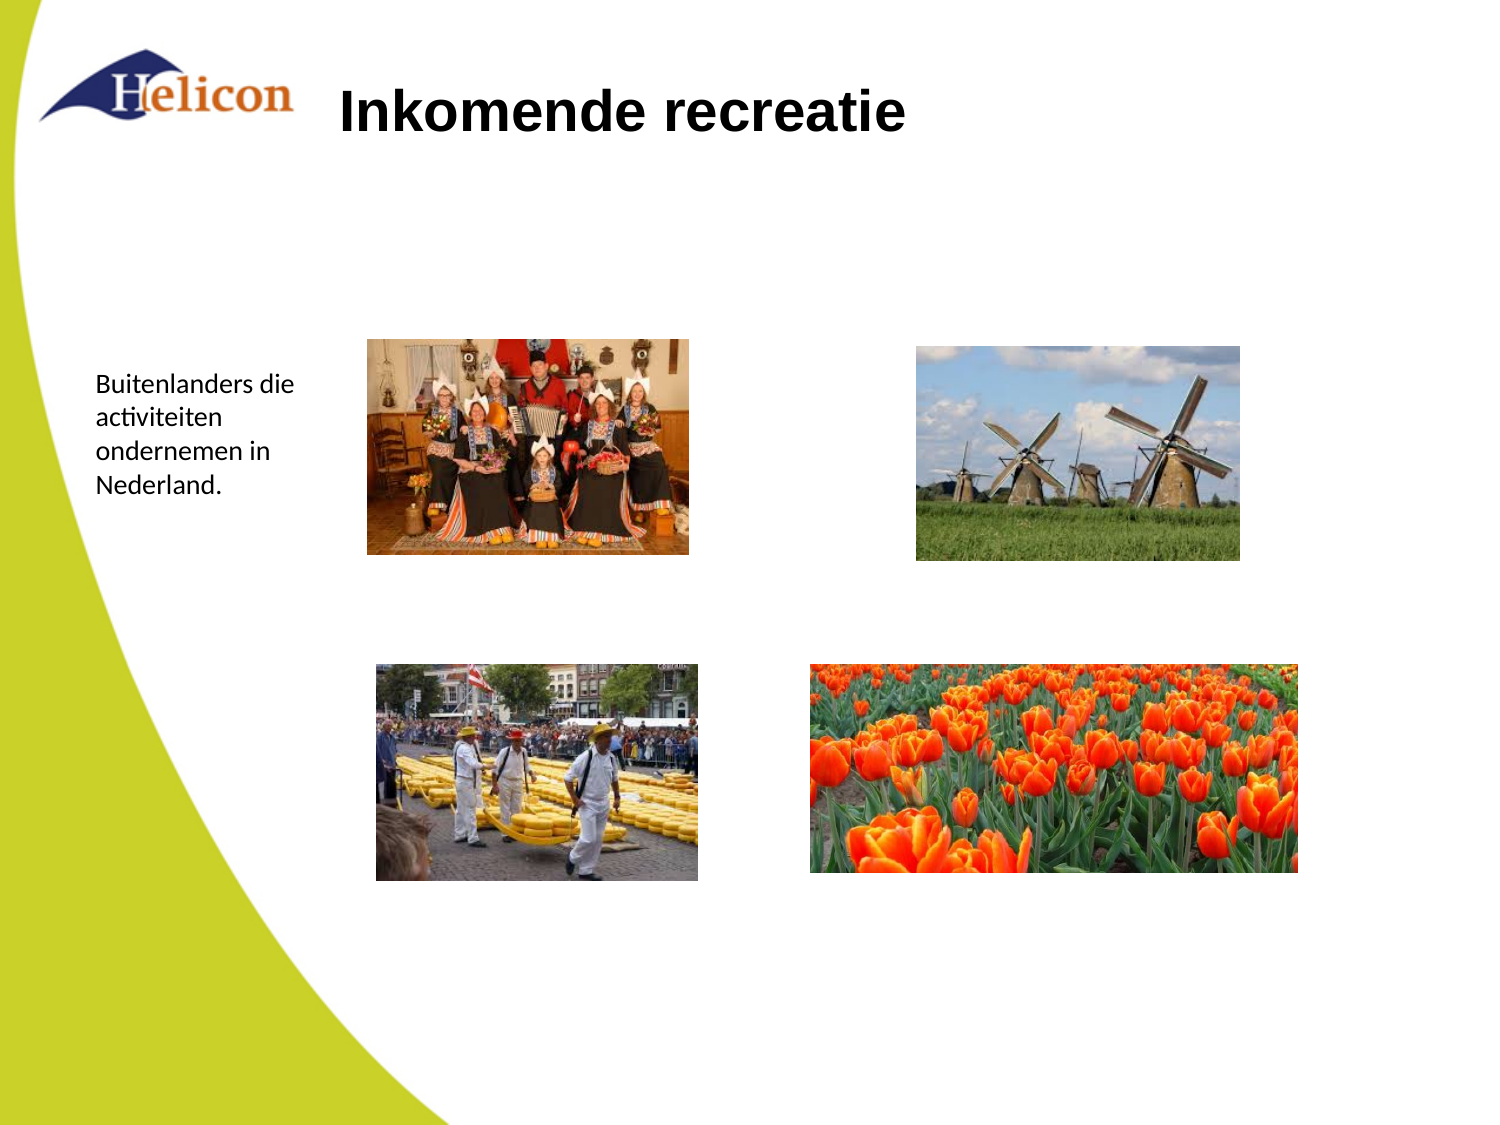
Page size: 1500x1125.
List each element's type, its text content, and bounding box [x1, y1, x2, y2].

title Inkomende recreatie [324, 54, 1415, 161]
text_box Buitenlanders die activiteiten ondernemen in Nederland. [80, 357, 325, 508]
picture [0, 0, 1500, 1125]
